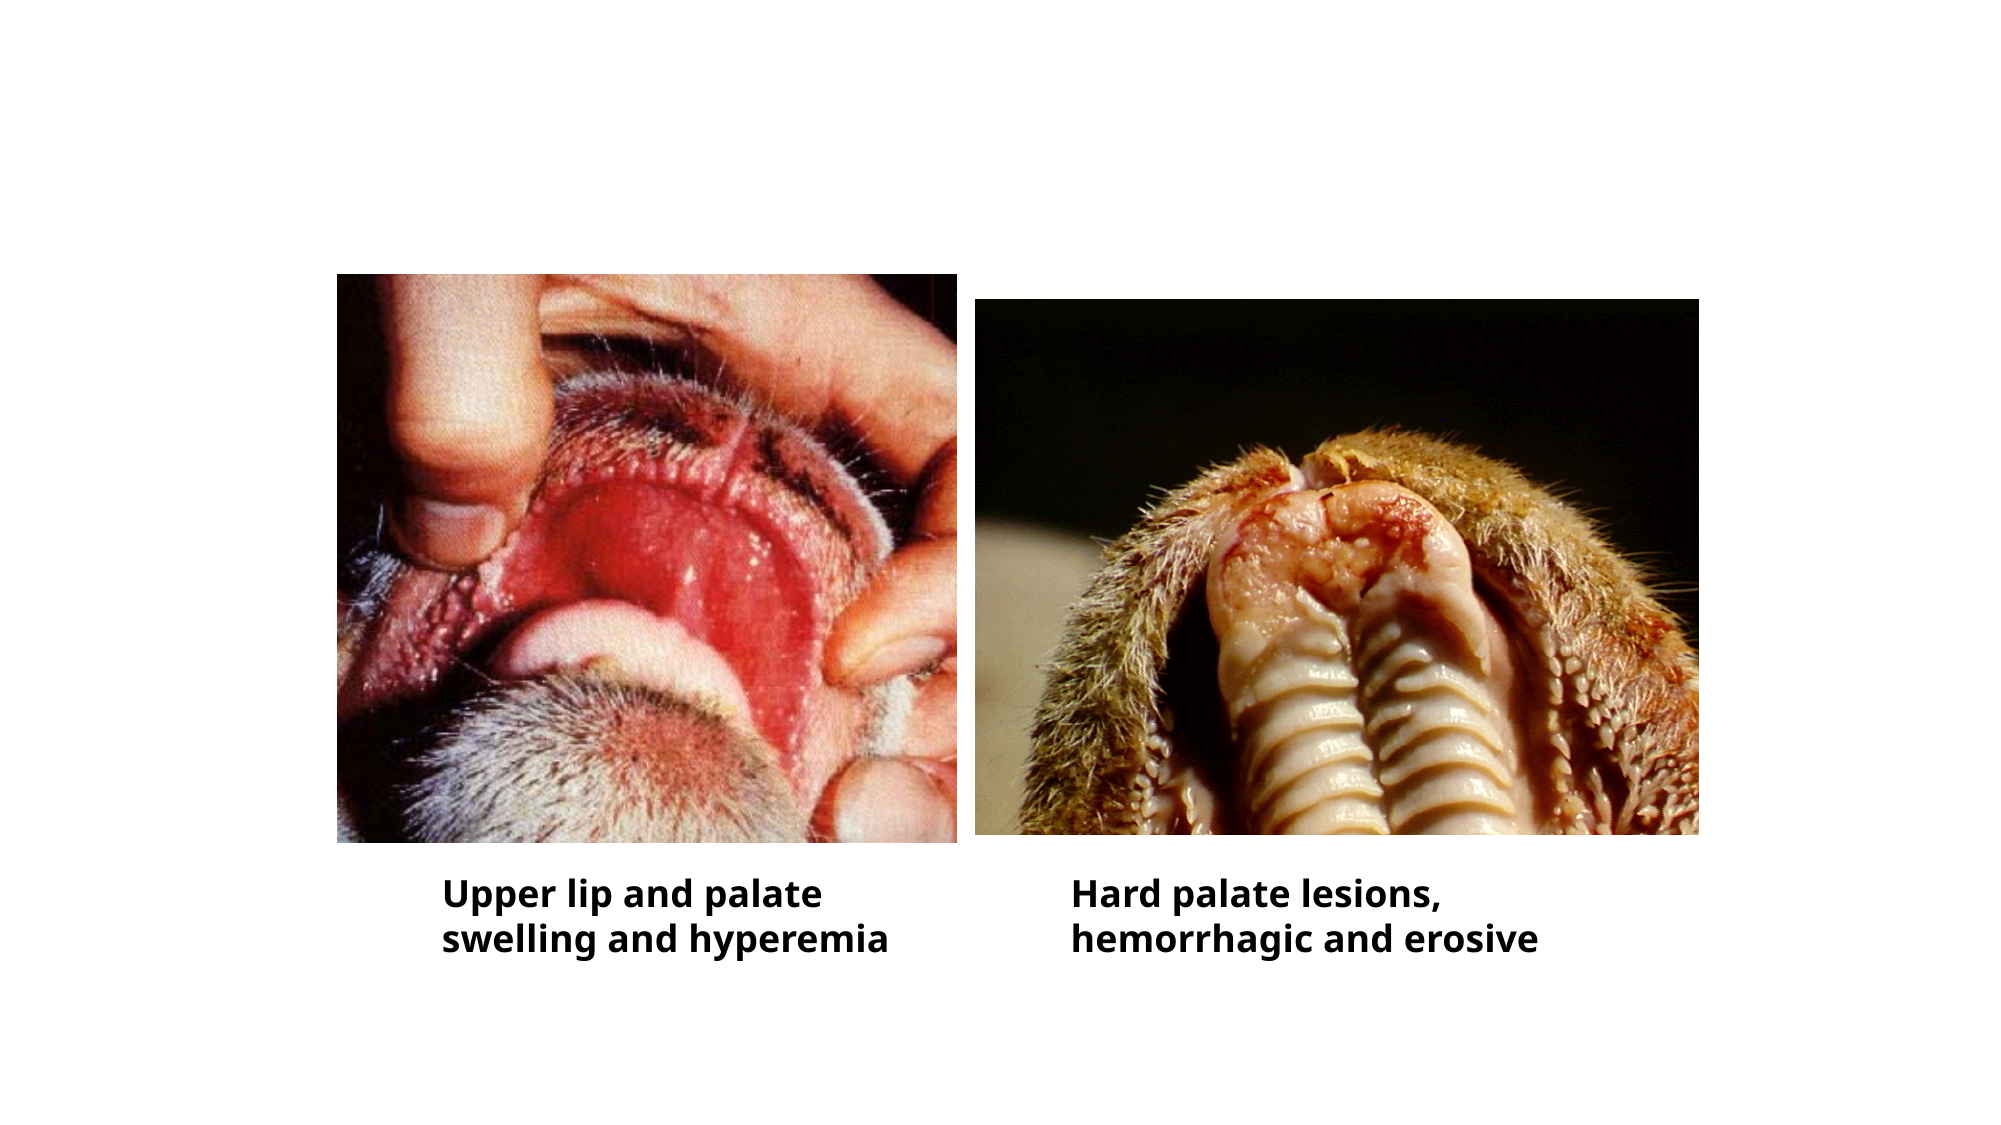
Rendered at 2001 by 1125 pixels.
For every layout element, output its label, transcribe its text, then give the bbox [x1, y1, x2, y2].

picture [337, 274, 957, 843]
picture [974, 299, 1699, 835]
text_box Upper lip and palate swelling and hyperemia [427, 862, 906, 968]
text_box Hard palate lesions, hemorrhagic and erosive [1055, 862, 1555, 968]
